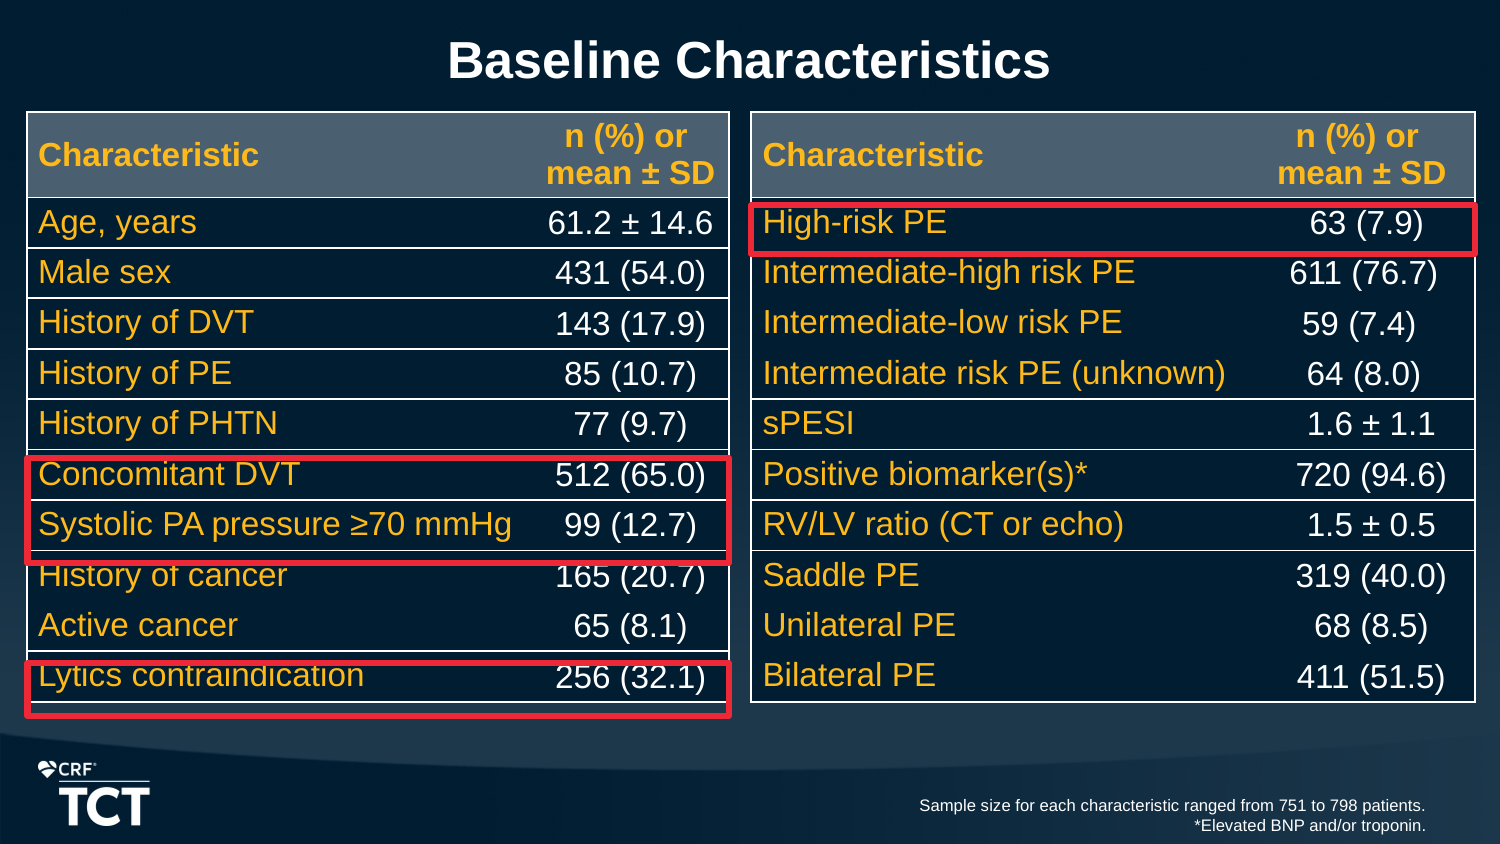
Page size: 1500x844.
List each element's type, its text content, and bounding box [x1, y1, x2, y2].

picture [0, 0, 1500, 844]
table_cell 512 (65.0) [532, 450, 728, 457]
text_box Sample size for each characteristic ranged from 751 to 798 patients. *Elevated BNP and/or troponin. [829, 787, 1442, 842]
table_cell Unilateral PE [752, 601, 1249, 651]
table_cell 720 (94.6) [1249, 450, 1474, 499]
table_cell History of PHTN [28, 400, 532, 449]
table_cell History of PE [28, 350, 532, 398]
table_cell Active cancer [28, 601, 532, 650]
table_header n (%) or mean ± SD [1249, 113, 1474, 197]
table_cell Concomitant DVT [28, 450, 532, 457]
table_cell Male sex [28, 249, 532, 297]
table_cell 411 (51.5) [1249, 651, 1474, 701]
table_cell 68 (8.5) [1249, 601, 1474, 651]
table_cell 611 (76.7) [1249, 254, 1474, 298]
table_cell 143 (17.9) [532, 299, 728, 348]
table_cell RV/LV ratio (CT or echo) [752, 501, 1249, 550]
table_cell Lytics contraindication [28, 652, 532, 663]
table_cell 1.6 ± 1.1 [1249, 400, 1474, 449]
title Baseline Characteristics [111, 18, 1387, 113]
table_cell Saddle PE [752, 551, 1249, 601]
table_cell 431 (54.0) [532, 249, 728, 297]
table_cell 77 (9.7) [532, 400, 728, 449]
table_cell History of cancer [28, 564, 532, 601]
table_cell High-risk PE [752, 198, 1249, 205]
text_box [751, 205, 1475, 254]
table_cell Bilateral PE [752, 651, 1249, 701]
table_header n (%) or mean ± SD [532, 113, 728, 197]
table_cell 319 (40.0) [1249, 551, 1474, 601]
table_cell 63 (7.9) [1249, 198, 1474, 205]
table_header Characteristic [752, 113, 1249, 197]
table_cell 59 (7.4) [1249, 298, 1474, 349]
table_cell Intermediate risk PE (unknown) [752, 349, 1249, 398]
table_cell Positive biomarker(s)* [752, 450, 1249, 499]
table_cell 64 (8.0) [1249, 349, 1474, 398]
text_box [27, 663, 729, 716]
table_cell 165 (20.7) [532, 564, 728, 601]
table_cell History of DVT [28, 299, 532, 348]
table_header Characteristic [28, 113, 532, 197]
table_cell Age, years [28, 198, 532, 247]
table_cell 256 (32.1) [532, 652, 728, 663]
table_cell 61.2 ± 14.6 [532, 198, 728, 247]
text_box [27, 457, 729, 564]
table_cell sPESI [752, 400, 1249, 449]
table_cell 1.5 ± 0.5 [1249, 501, 1474, 550]
table_cell Intermediate-low risk PE [752, 298, 1249, 349]
table_cell 65 (8.1) [532, 601, 728, 650]
table_cell Intermediate-high risk PE [752, 254, 1249, 298]
table_cell 85 (10.7) [532, 350, 728, 398]
